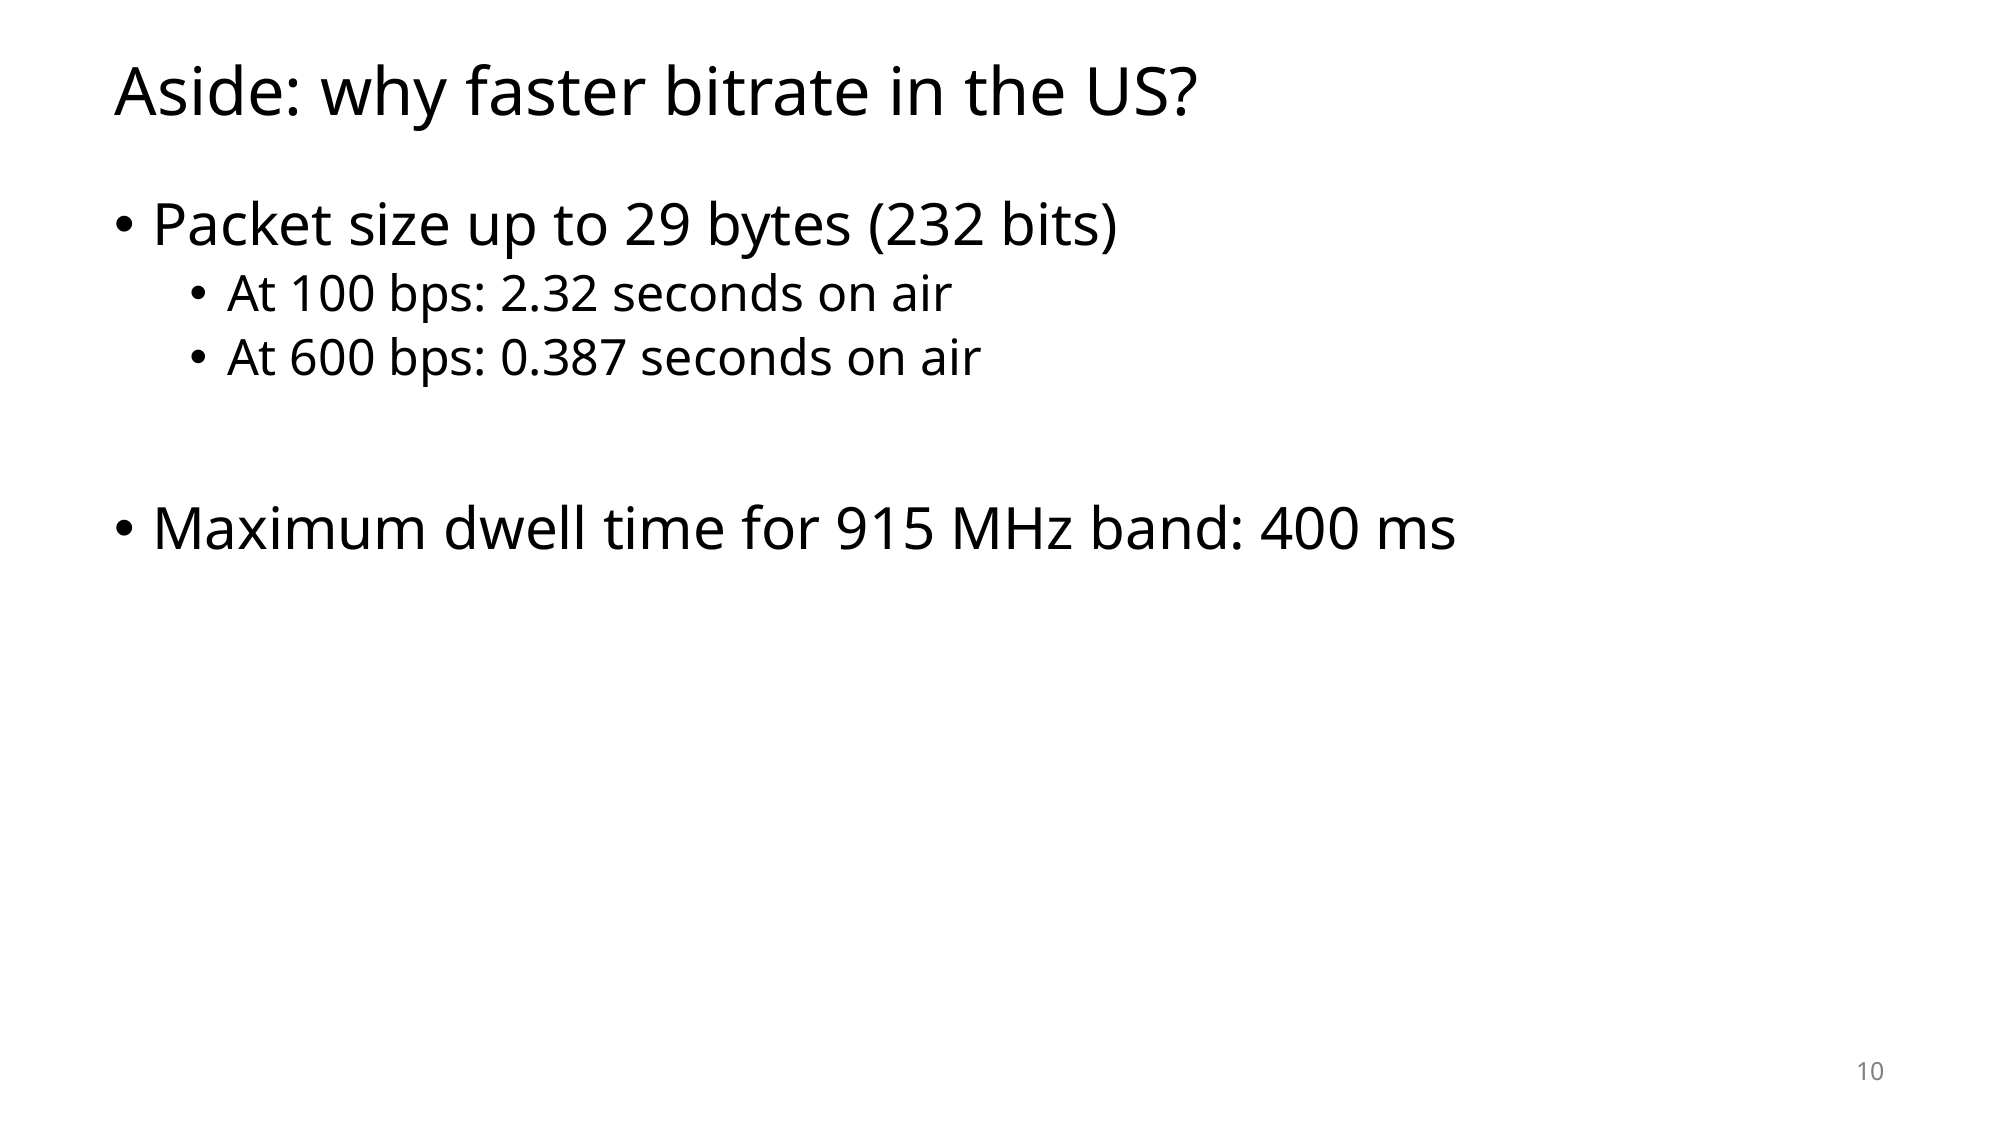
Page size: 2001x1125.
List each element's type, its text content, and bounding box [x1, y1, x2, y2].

title Aside: why faster bitrate in the US? [99, 37, 1900, 150]
slide_number 10 [1749, 1042, 1900, 1103]
list Packet size up to 29 bytes (232 bits) At 100 bps: 2.32 seconds on air At 600 bps: 0.387 seconds on air Maximum dwell time for 915 MHz band: 400 ms [99, 187, 1900, 1013]
